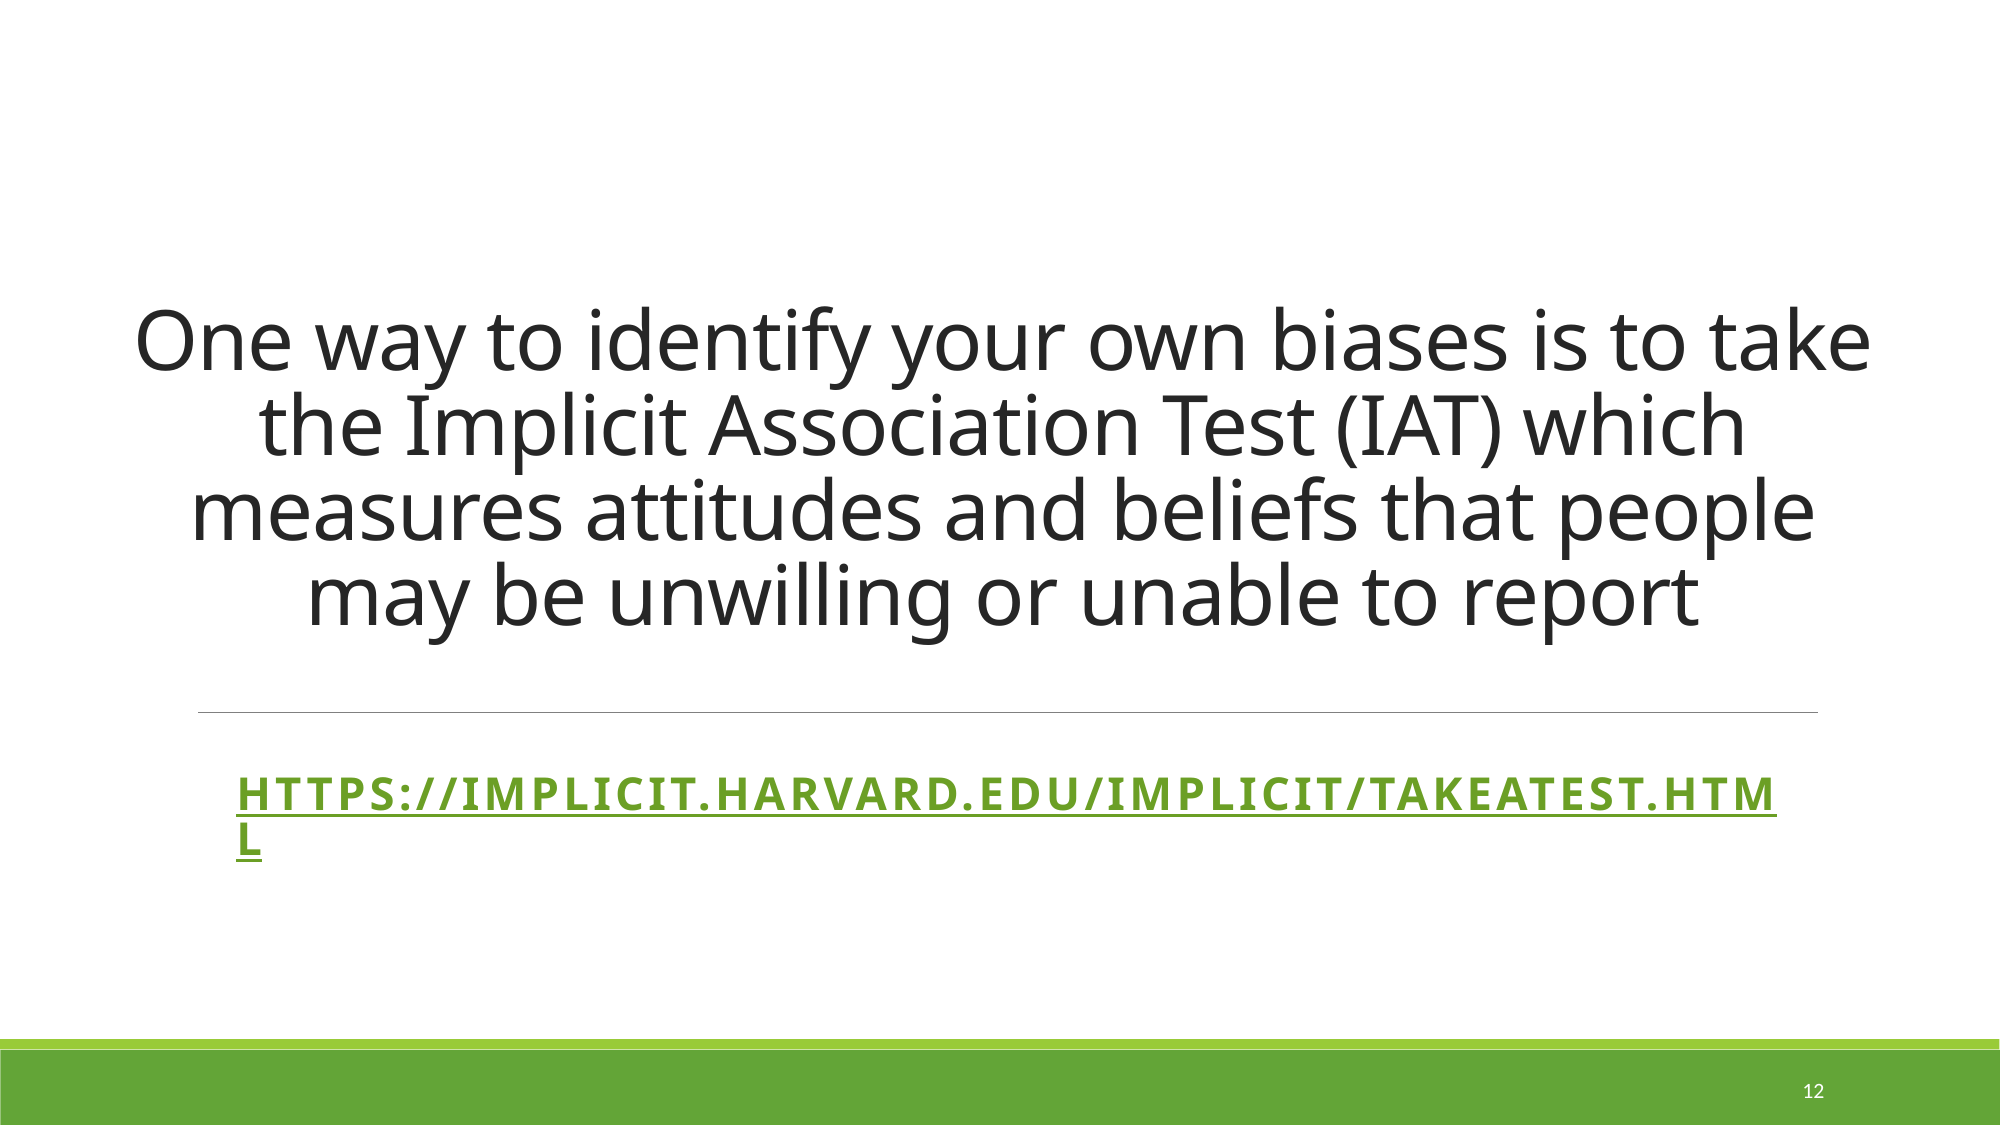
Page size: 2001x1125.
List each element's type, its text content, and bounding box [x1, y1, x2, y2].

slide_number 12 [1624, 1059, 1840, 1120]
title One way to identify your own biases is to take the Implicit Association Test (IAT) which measures attitudes and beliefs that people may be unwilling or unable to report [102, 205, 1906, 650]
list https://implicit.harvard.edu/implicit/takeatest.html [221, 758, 1805, 883]
